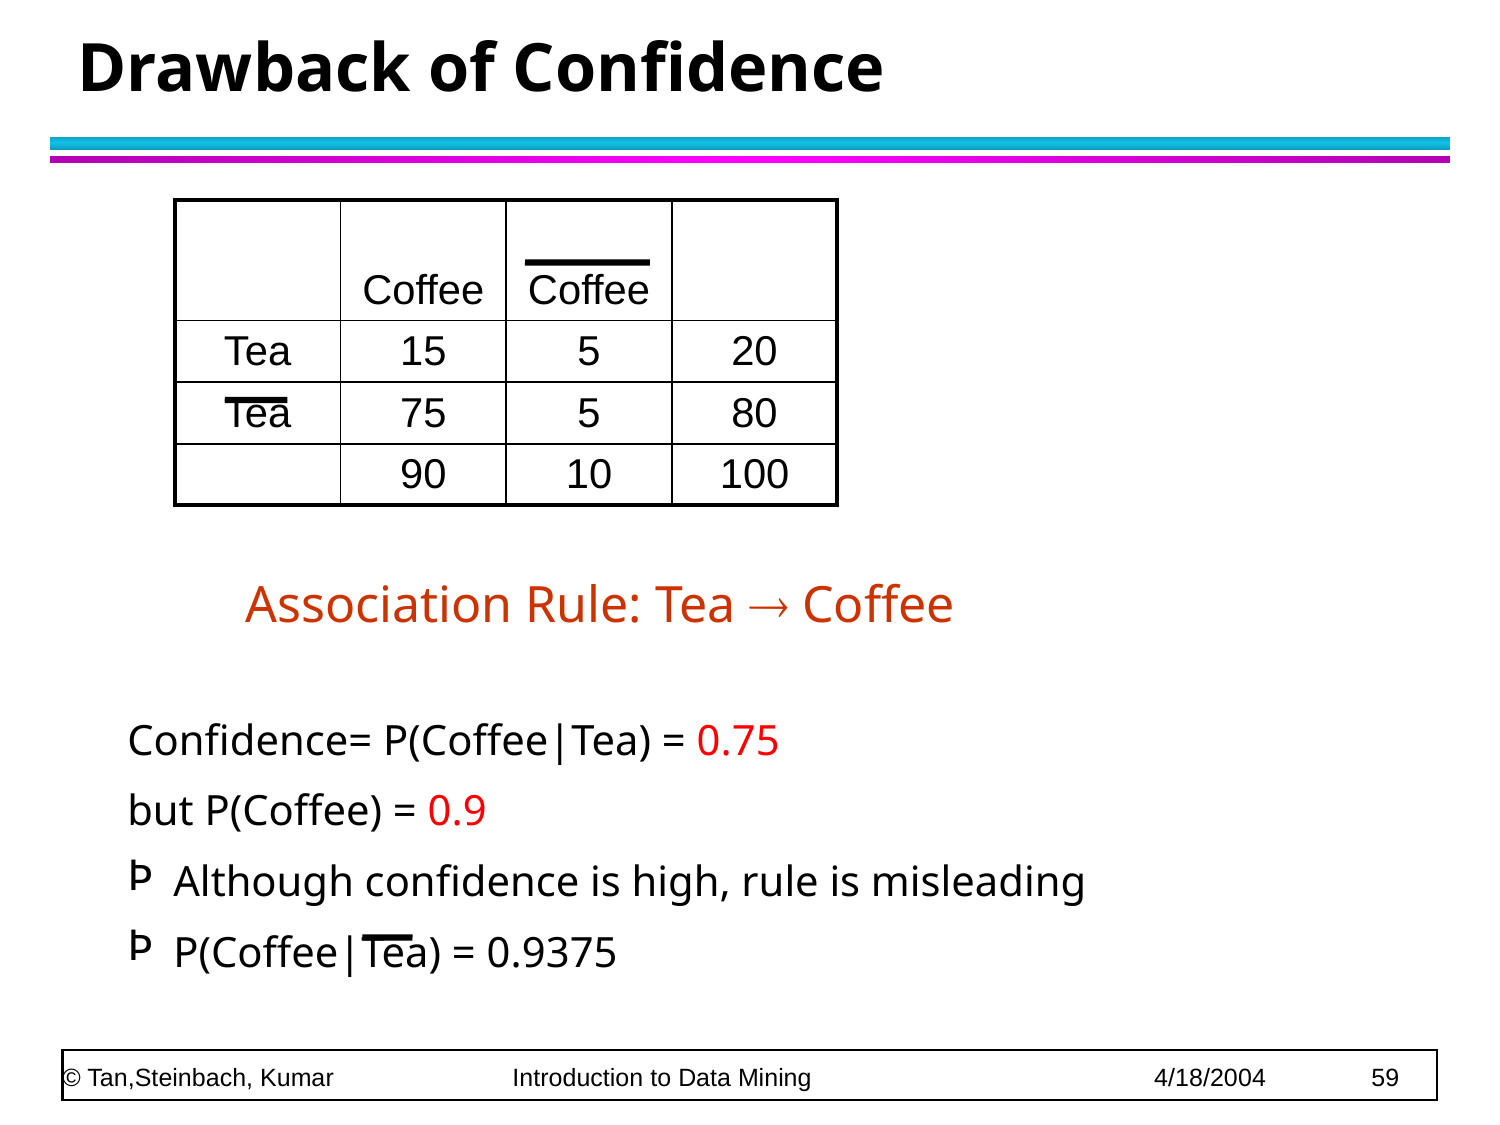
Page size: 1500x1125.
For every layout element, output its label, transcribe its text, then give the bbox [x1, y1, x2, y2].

table_cell 5 [507, 383, 671, 443]
table_cell [177, 445, 340, 503]
table_cell 5 [507, 321, 671, 381]
table_cell 15 [341, 321, 505, 381]
table_cell Tea [177, 383, 340, 443]
table_cell 90 [341, 445, 505, 503]
table_cell 75 [341, 383, 505, 443]
table_header [177, 202, 340, 320]
table_header Coffee [341, 202, 505, 320]
table_header [673, 202, 835, 320]
table_cell 10 [507, 445, 671, 503]
table_cell 80 [673, 383, 835, 443]
title Drawback of Confidence [62, 24, 1421, 113]
table_header Coffee [507, 202, 671, 320]
table_cell 100 [673, 445, 835, 503]
table_cell 20 [673, 321, 835, 381]
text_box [112, 565, 1325, 1000]
table_cell Tea [177, 321, 340, 381]
